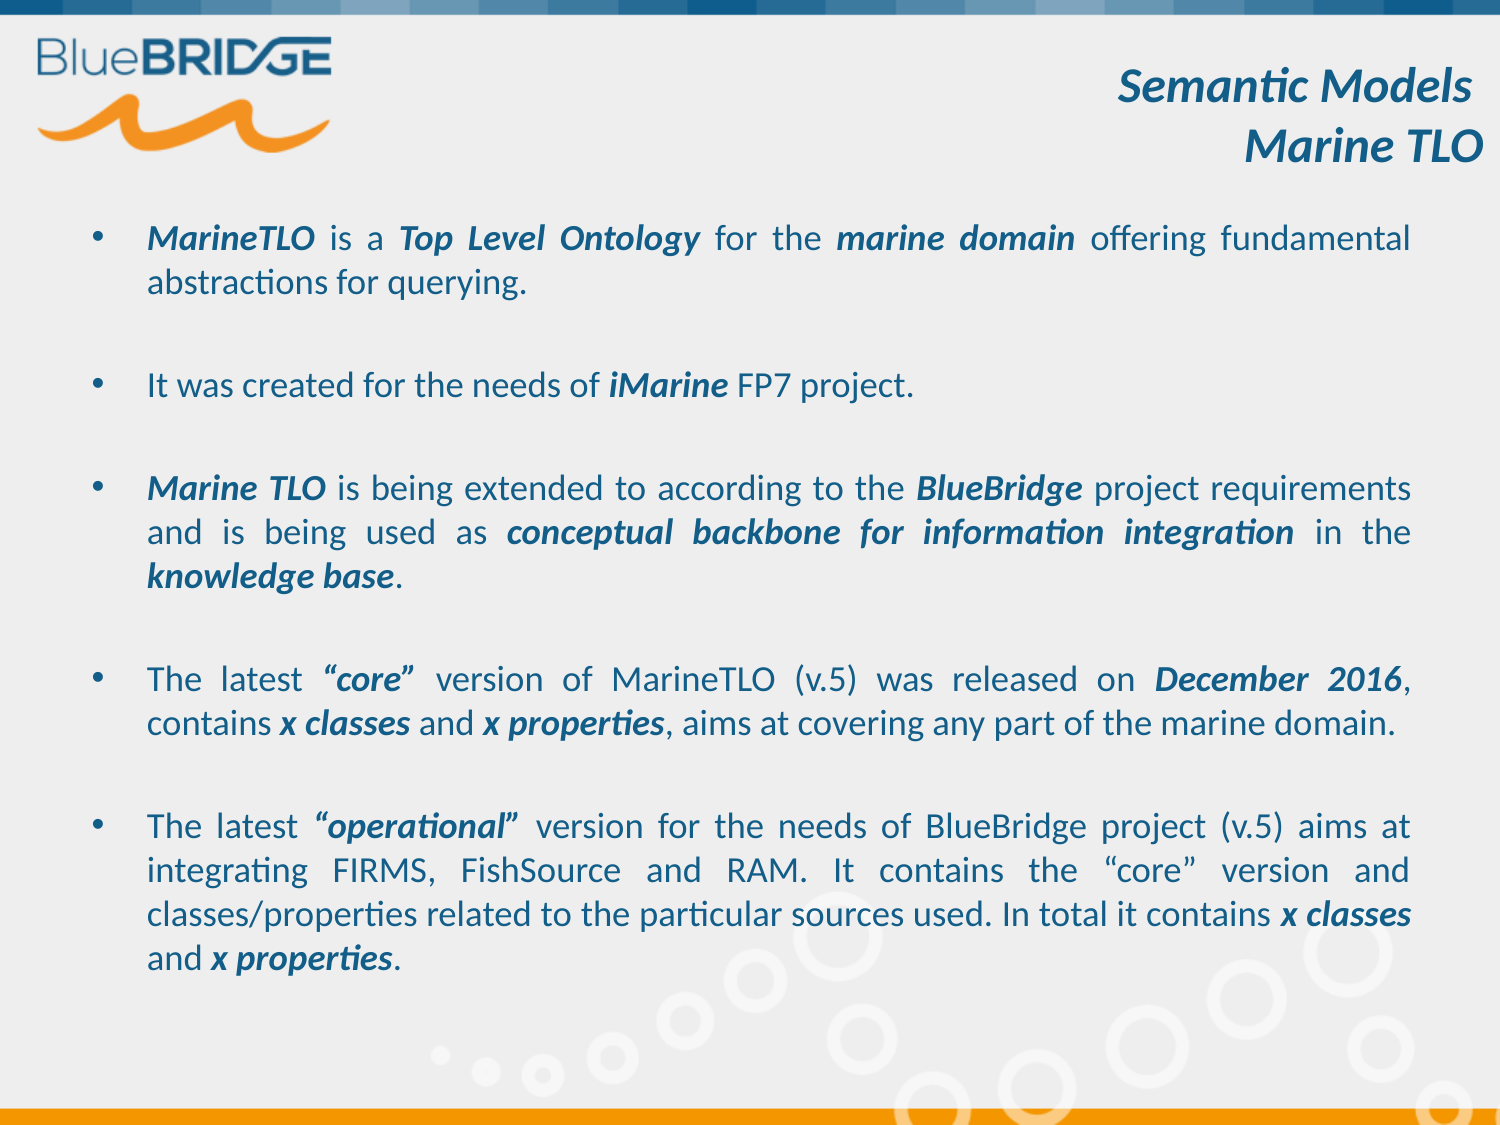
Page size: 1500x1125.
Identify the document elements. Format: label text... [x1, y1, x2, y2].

list MarineTLO is a Top Level Ontology for the marine domain offering fundamental abstractions for querying. It was created for the needs of iMarine FP7 project. Marine TLO is being extended to according to the BlueBridge project requirements and is being used as conceptual backbone for information integration in the knowledge base. The latest “core” version of MarineTLO (v.5) was released on December 2016, contains x classes and x properties, aims at covering any part of the marine domain. The latest “operational” version for the needs of BlueBridge project (v.5) aims at integrating FIRMS, FishSource and RAM. It contains the “core” version and classes/properties related to the particular sources used. In total it contains x classes and x properties. [76, 206, 1427, 1020]
picture [0, 0, 1500, 1125]
title Semantic Models Marine TLO [423, 19, 1499, 207]
